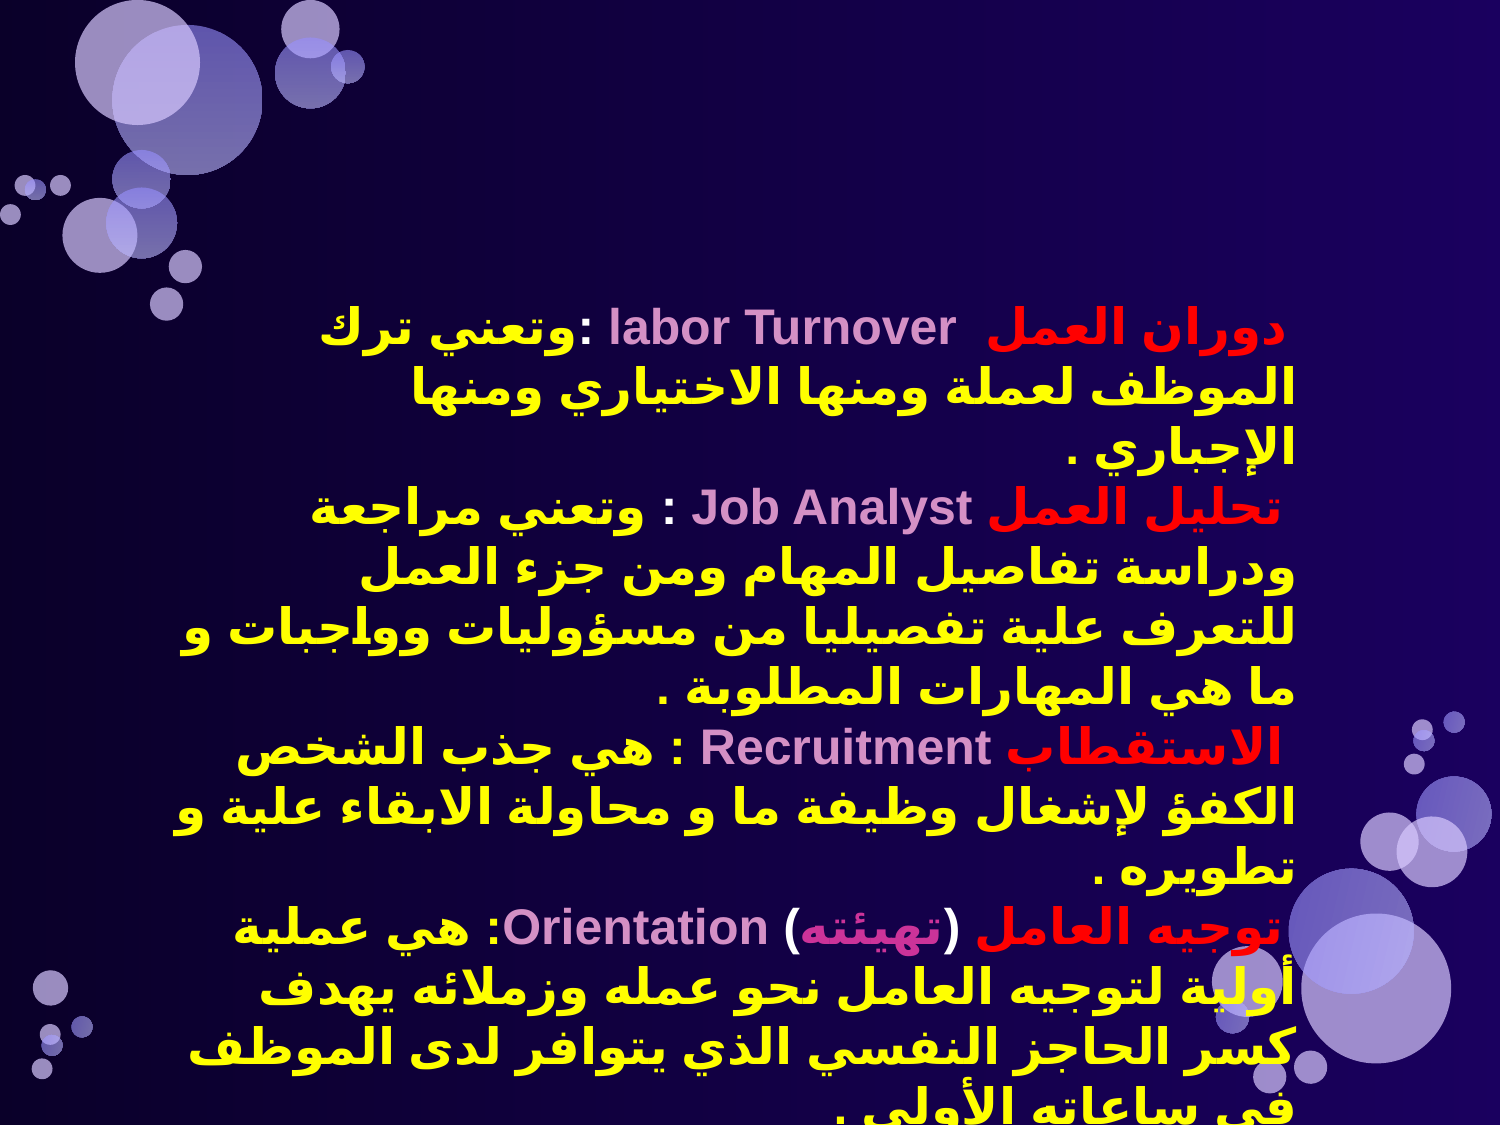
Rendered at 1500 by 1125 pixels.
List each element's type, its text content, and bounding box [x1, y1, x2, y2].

text_box دوران العمل labor Turnover :وتعني ترك الموظف لعملة ومنها الاختياري ومنها الإجباري . تحليل العمل Job Analyst : وتعني مراجعة ودراسة تفاصيل المهام ومن جزء العمل للتعرف علية تفصيليا من مسؤوليات وواجبات و ما هي المهارات المطلوبة . الاستقطاب Recruitment : هي جذب الشخص الكفؤ لإشغال وظيفة ما و محاولة الابقاء علية و تطويره . توجيه العامل (تهيئته) Orientation: هي عملية أولية لتوجيه العامل نحو عمله وزملائه يهدف كسر الحاجز النفسي الذي يتوافر لدى الموظف في ساعاته الأولى . [159, 287, 1388, 1125]
